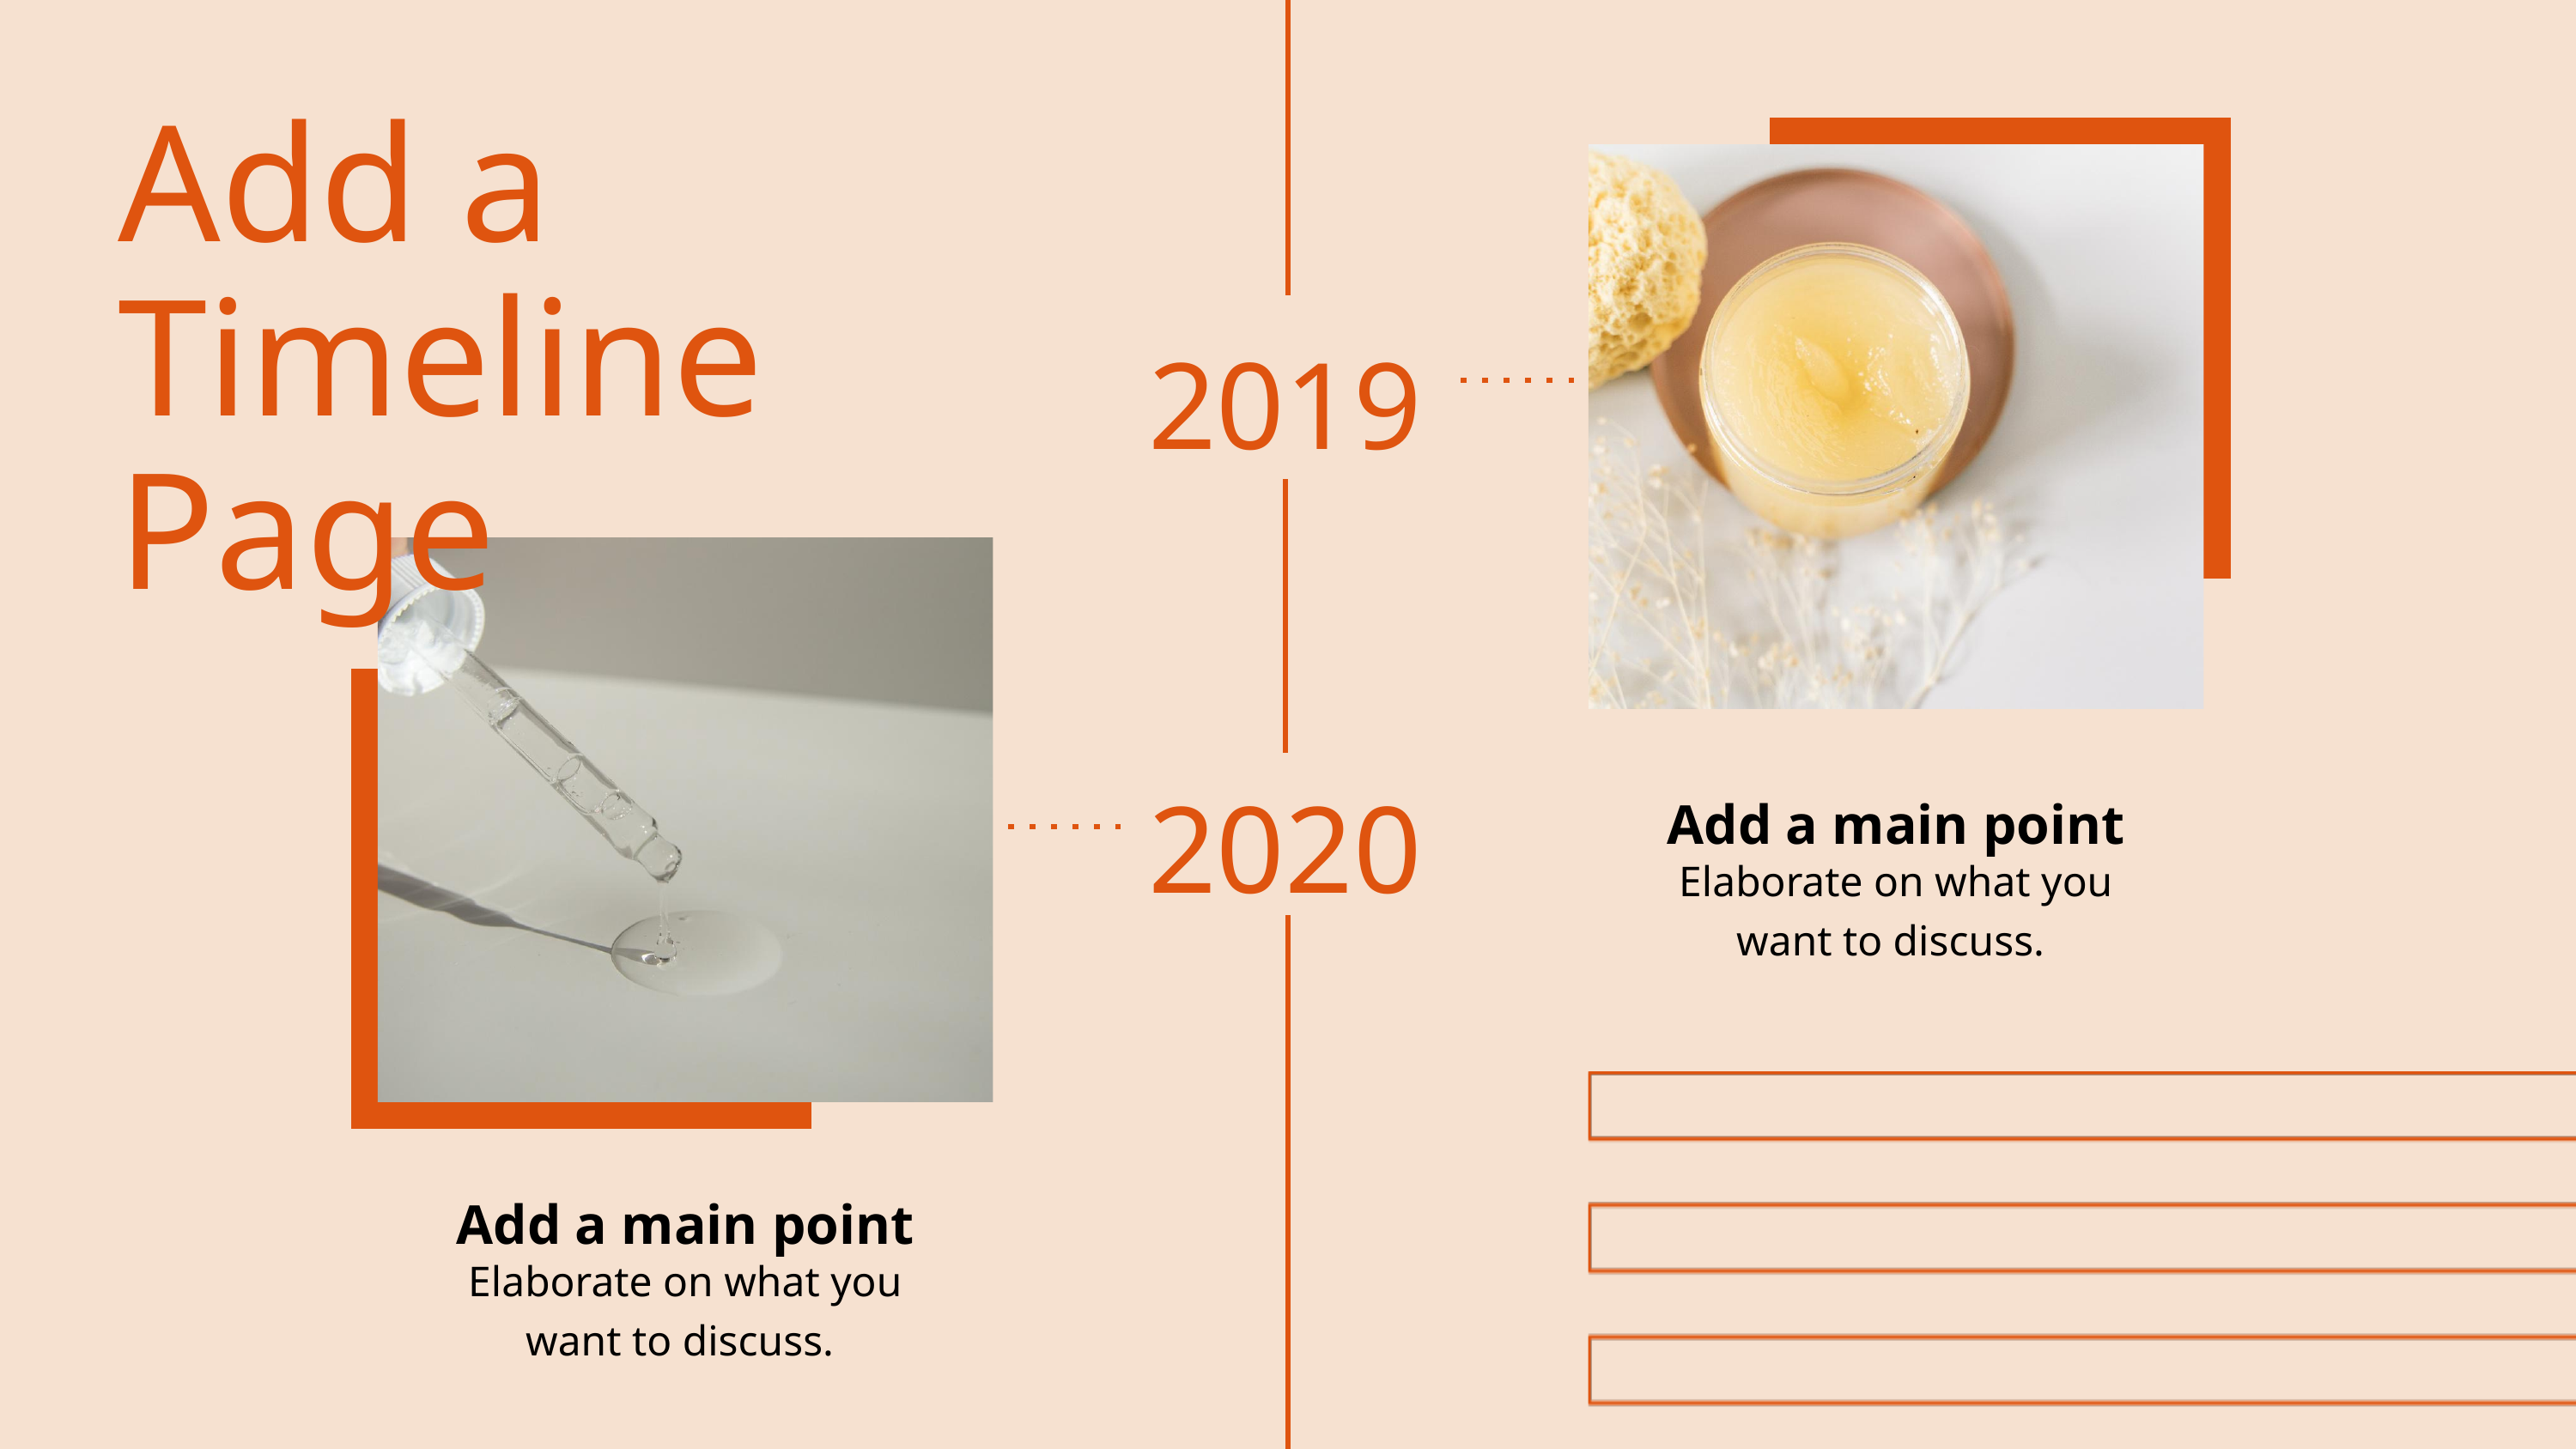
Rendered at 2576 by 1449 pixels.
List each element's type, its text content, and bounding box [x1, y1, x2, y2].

text_box Add a Timeline Page [118, 102, 1053, 625]
text_box Add a main point [1659, 765, 2134, 846]
text_box Add a main point [448, 1165, 923, 1246]
text_box 2020 [1076, 763, 1495, 917]
text_box Elaborate on what you want to discuss. [448, 1246, 923, 1365]
text_box [1588, 1071, 2576, 1449]
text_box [1769, 90, 2231, 579]
picture [1588, 144, 2204, 710]
picture [377, 537, 993, 1103]
text_box Elaborate on what you want to discuss. [1659, 846, 2134, 965]
text_box 2019 [1076, 319, 1495, 473]
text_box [350, 640, 812, 1130]
